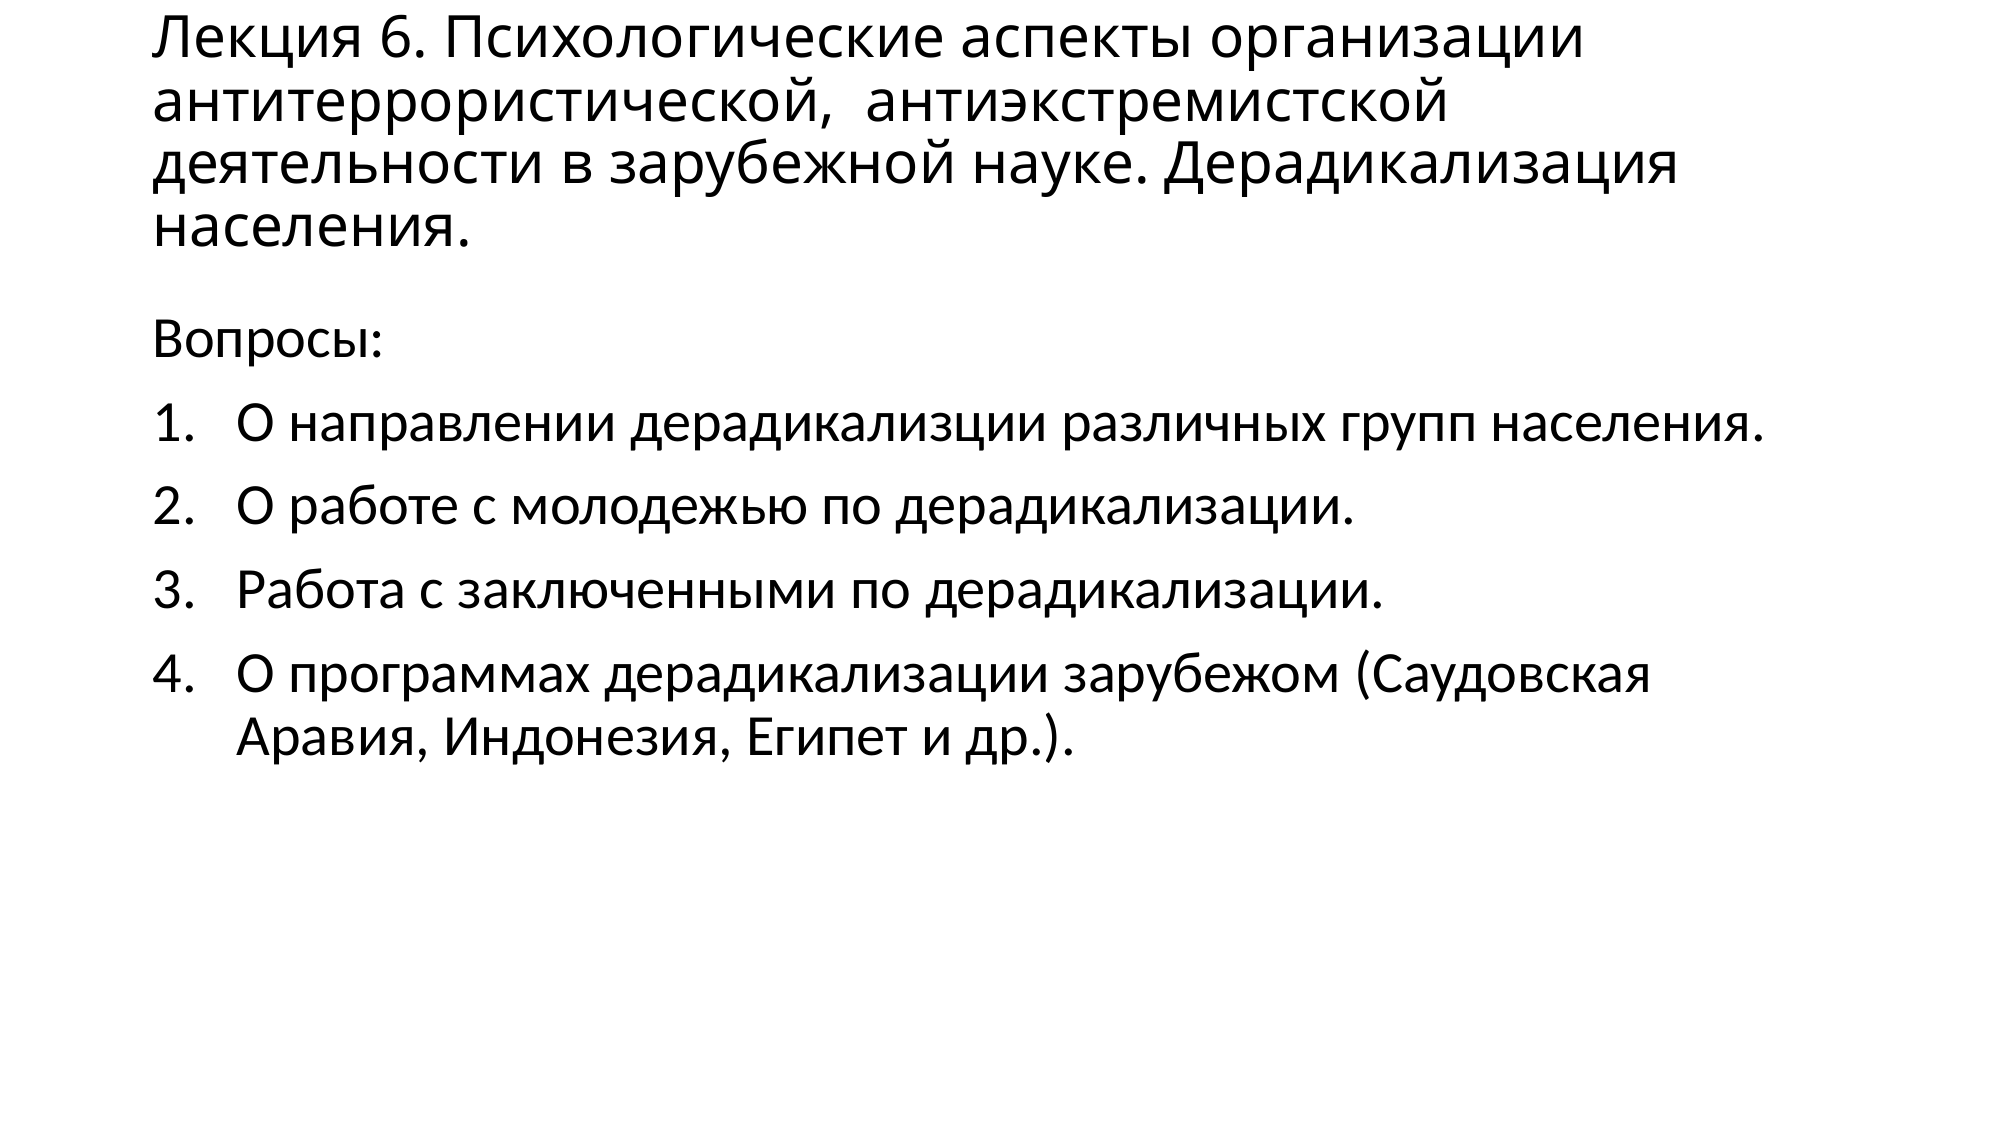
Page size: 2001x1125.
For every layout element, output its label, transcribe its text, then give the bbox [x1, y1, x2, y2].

title Лекция 6. Психологические аспекты организации антитеррористической, антиэкстремистской деятельности в зарубежной науке. Дерадикализация населения. [137, 59, 1863, 278]
list Вопросы: О направлении дерадикализции различных групп населения. О работе с молодежью по дерадикализации. Работа с заключенными по дерадикализации. О программах дерадикализации зарубежом (Саудовская Аравия, Индонезия, Египет и др.). [137, 299, 1863, 1014]
